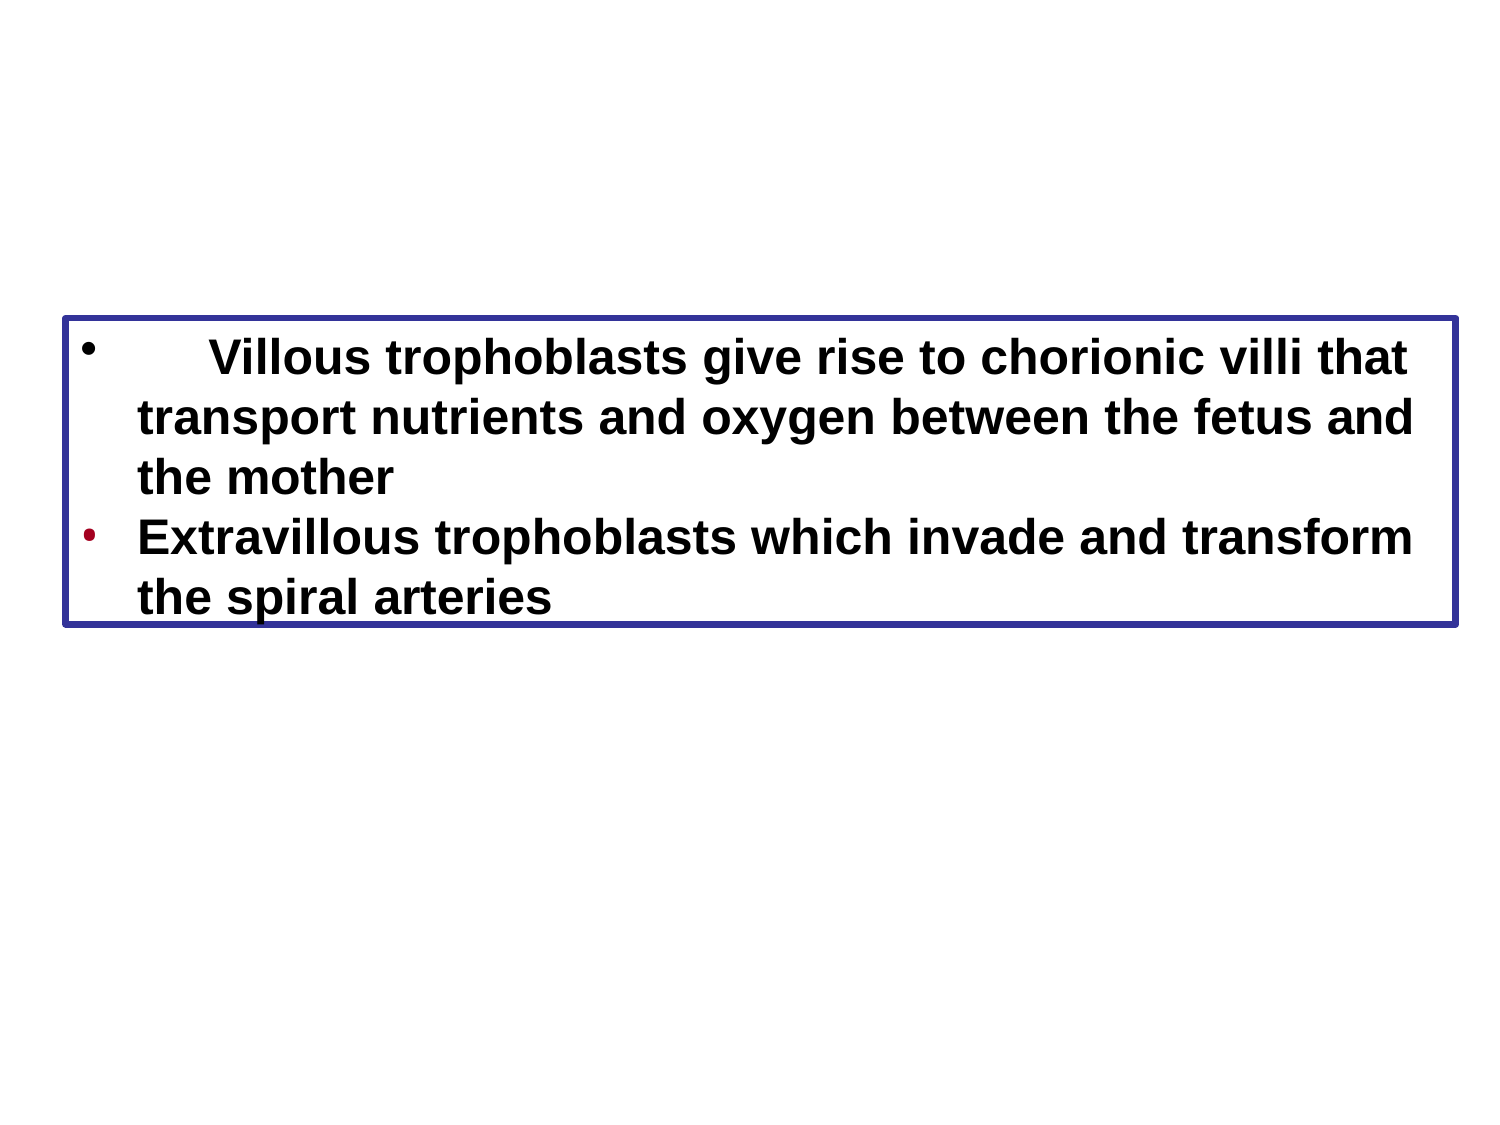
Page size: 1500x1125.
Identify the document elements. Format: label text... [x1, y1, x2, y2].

text_box Villous trophoblasts give rise to chorionic villi that transport nutrients and oxygen between the fetus and the mother Extravillous trophoblasts which invade and transform the spiral arteries [65, 318, 1456, 625]
